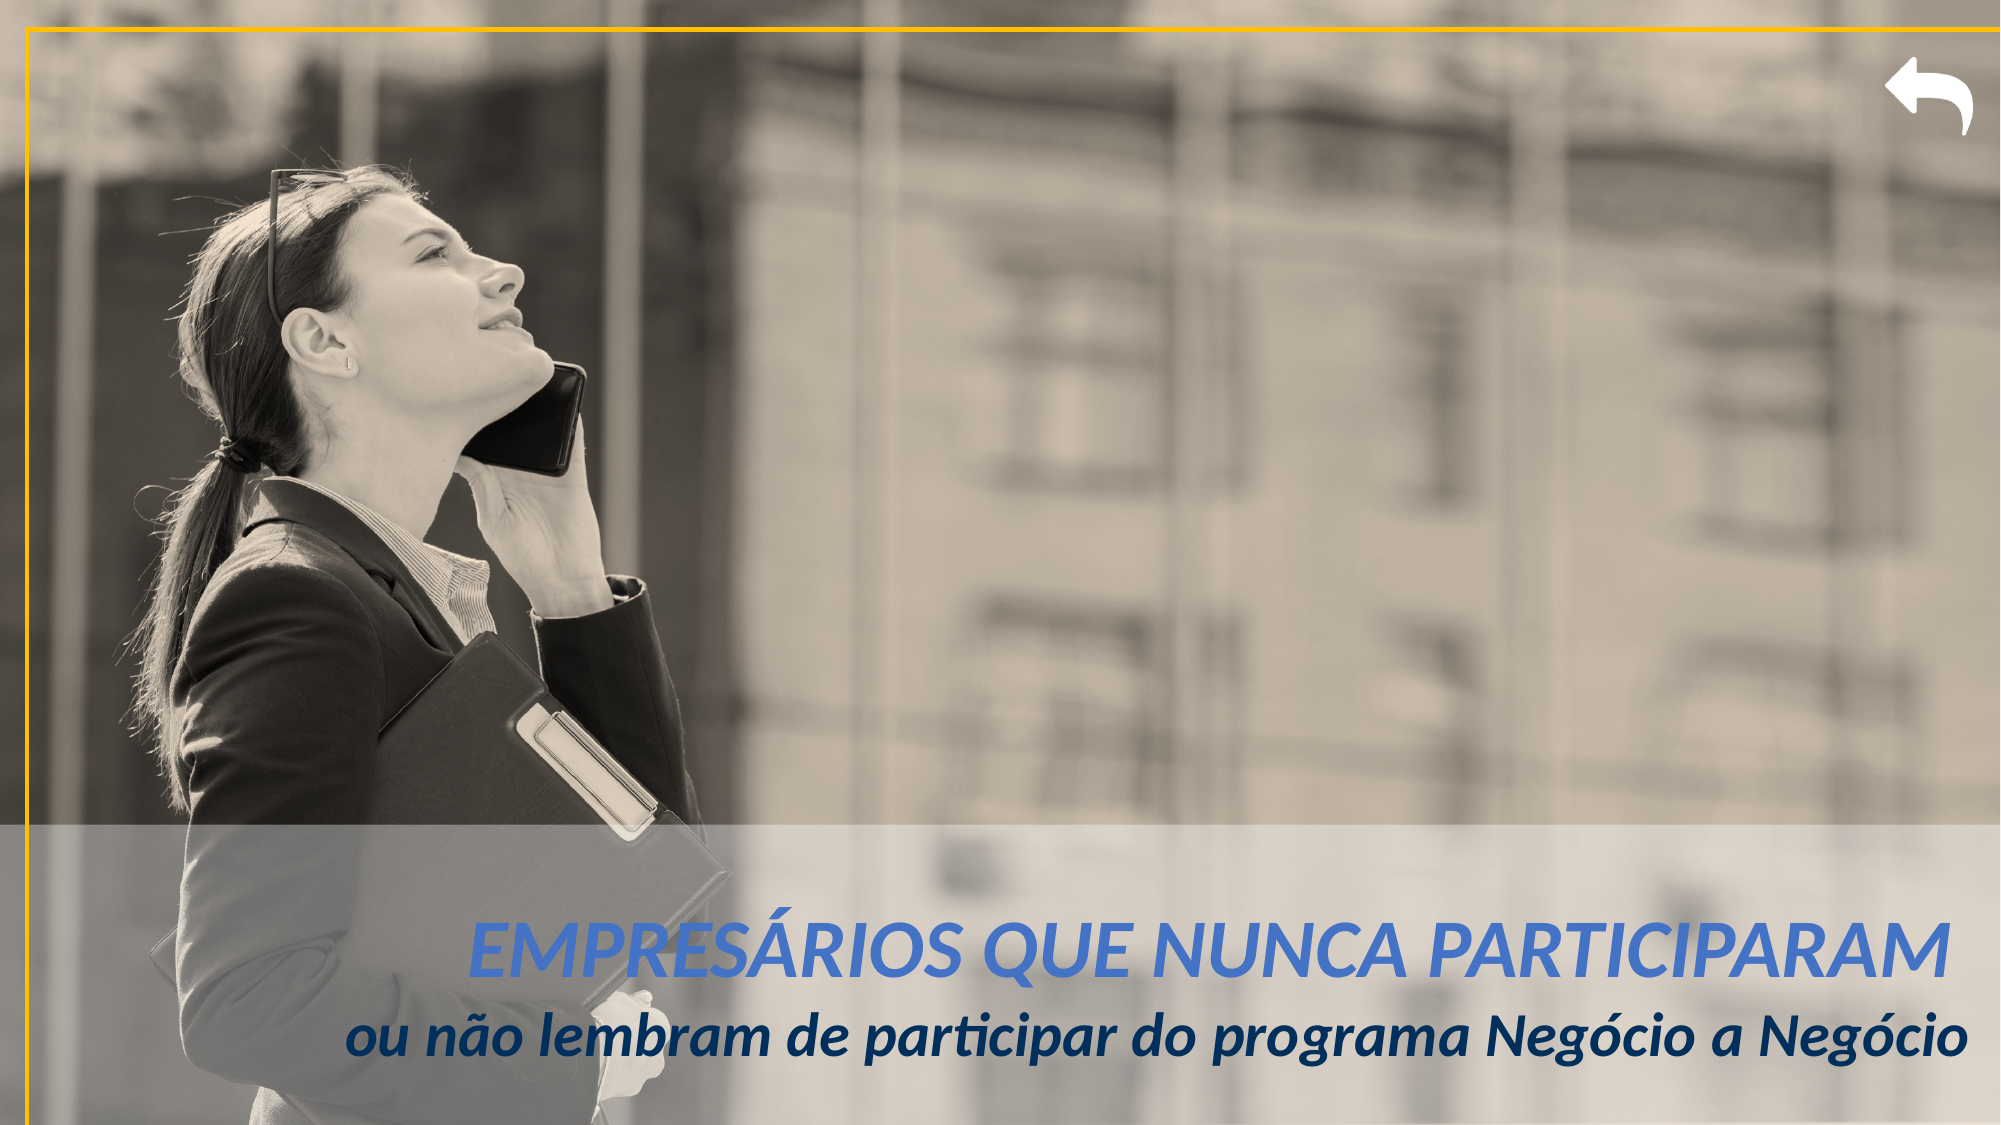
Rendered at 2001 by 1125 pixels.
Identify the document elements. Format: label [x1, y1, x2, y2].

text_box [0, 0, 2000, 1125]
picture [1885, 52, 1973, 140]
